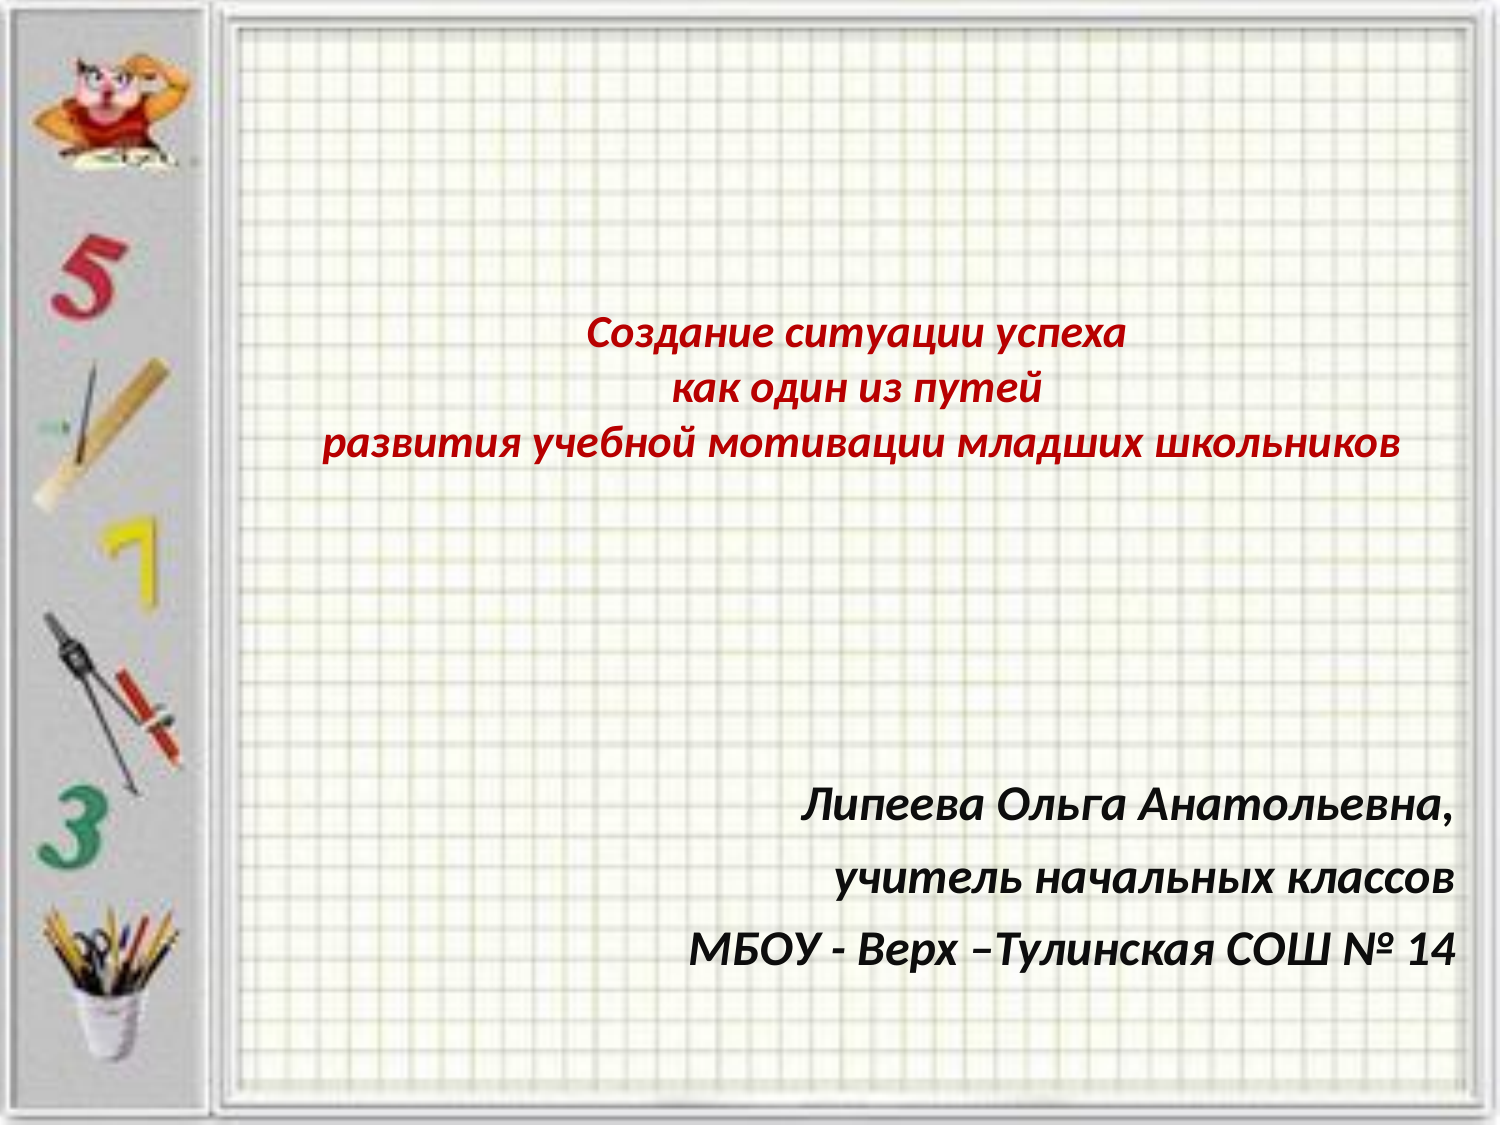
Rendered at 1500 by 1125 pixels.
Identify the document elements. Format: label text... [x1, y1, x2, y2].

subtitle Липеева Ольга Анатольевна, учитель начальных классов МБОУ - Верх –Тулинская СОШ № 14 [253, 763, 1471, 1083]
picture [0, 0, 1500, 1125]
title Создание ситуации успеха как один из путей развития учебной мотивации младших школьников [225, 290, 1500, 532]
